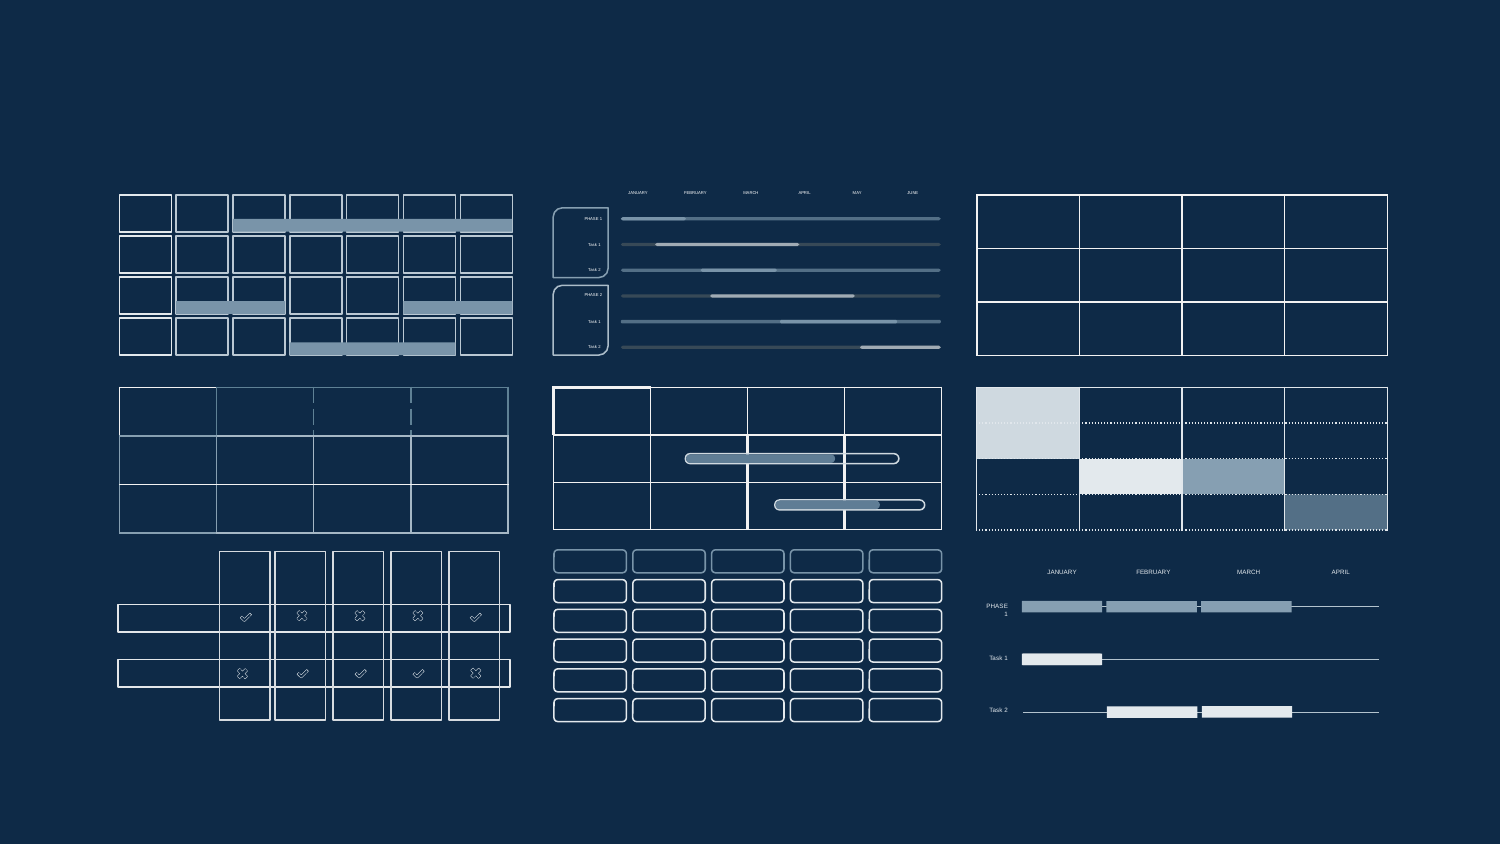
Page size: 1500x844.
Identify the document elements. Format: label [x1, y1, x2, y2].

table_cell [1080, 423, 1181, 459]
table_cell [1285, 459, 1387, 494]
table_header [1285, 196, 1387, 248]
table_cell [1183, 249, 1284, 301]
table_cell [1080, 303, 1181, 355]
table_cell [749, 483, 843, 529]
table_cell [314, 485, 410, 532]
table_header [651, 388, 747, 434]
table_cell [1285, 249, 1387, 301]
table_cell [1285, 303, 1387, 355]
table_header [845, 388, 941, 434]
table_cell [846, 483, 941, 529]
table_header [977, 388, 1079, 423]
table_header [1183, 196, 1284, 248]
table_header [1080, 388, 1181, 423]
table_cell [978, 303, 1079, 355]
table_cell [977, 459, 1079, 494]
table_header [978, 196, 1079, 248]
table_header [314, 388, 411, 435]
table_cell [1183, 423, 1284, 459]
table_cell [120, 437, 216, 484]
table_cell [217, 485, 313, 532]
table_cell [749, 436, 843, 452]
table_cell [846, 436, 941, 482]
table_cell [554, 483, 650, 529]
table_cell [1080, 459, 1181, 494]
table_header [1080, 196, 1181, 248]
table_cell [977, 494, 1079, 530]
table_cell [1080, 249, 1181, 301]
table_header [1183, 388, 1284, 423]
text_box [774, 499, 926, 511]
text_box [119, 194, 513, 356]
table_cell [1183, 303, 1284, 355]
table_cell [1183, 459, 1284, 494]
table_cell [1183, 494, 1284, 530]
table_cell [977, 423, 1079, 459]
text_box [966, 553, 1380, 719]
table_header [748, 388, 844, 434]
table_header [555, 389, 650, 434]
table_cell [1285, 494, 1387, 530]
table_cell [314, 437, 410, 484]
table_cell [651, 483, 746, 529]
table_cell [120, 485, 216, 532]
table_cell [978, 249, 1079, 301]
table_header [411, 388, 507, 435]
table_header [217, 388, 314, 435]
text_box [552, 189, 942, 356]
text_box [685, 453, 900, 464]
table_cell [217, 437, 313, 484]
table_header [1285, 388, 1387, 423]
table_cell [1285, 423, 1387, 459]
text_box [117, 551, 511, 721]
text_box [553, 549, 942, 722]
table_cell [554, 436, 650, 482]
table_cell [412, 437, 507, 484]
table_cell [749, 472, 843, 482]
table_header [120, 388, 216, 435]
table_cell [412, 485, 507, 532]
table_cell [1080, 494, 1181, 530]
table_cell [651, 436, 746, 482]
